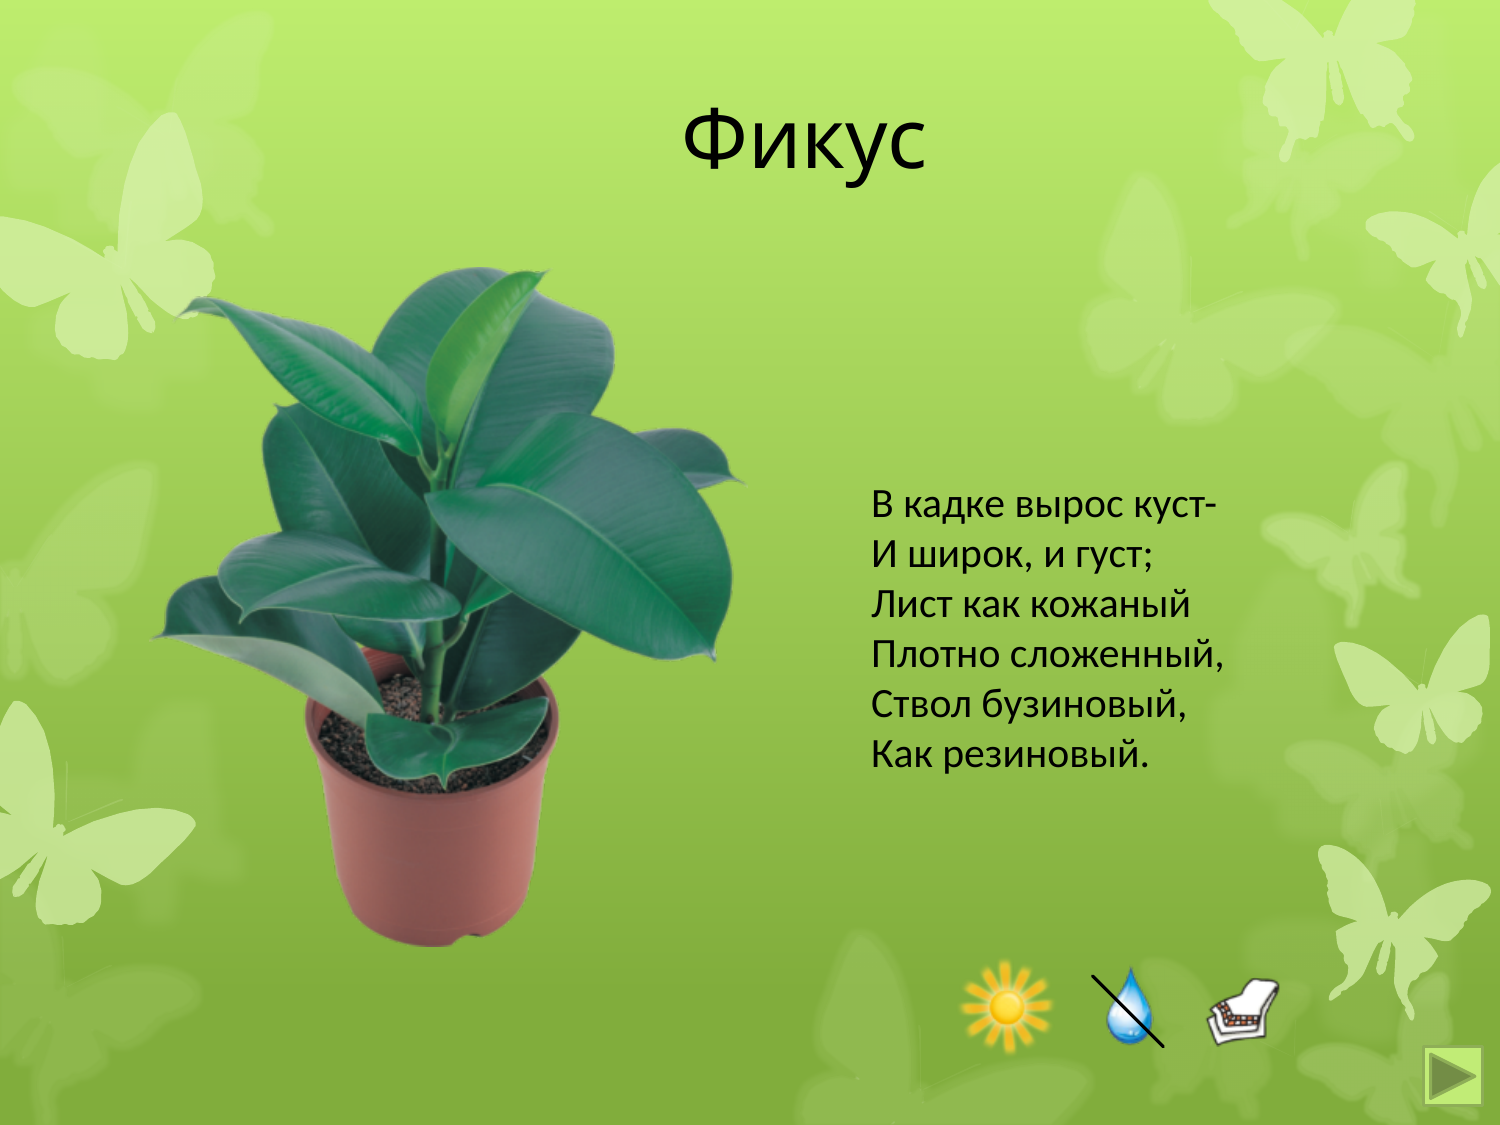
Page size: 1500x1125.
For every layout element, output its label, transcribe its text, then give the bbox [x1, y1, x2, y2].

picture [1093, 955, 1188, 1062]
text_box В кадке вырос куст- И широк, и густ; Лист как кожаный Плотно сложенный, Ствол бузиновый, Как резиновый. [797, 467, 1302, 783]
text_box [1422, 1045, 1484, 1107]
picture [954, 955, 1058, 1060]
text_box Фикус [391, 78, 1219, 193]
picture [148, 266, 749, 947]
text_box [1091, 975, 1164, 1048]
picture [1203, 977, 1282, 1048]
